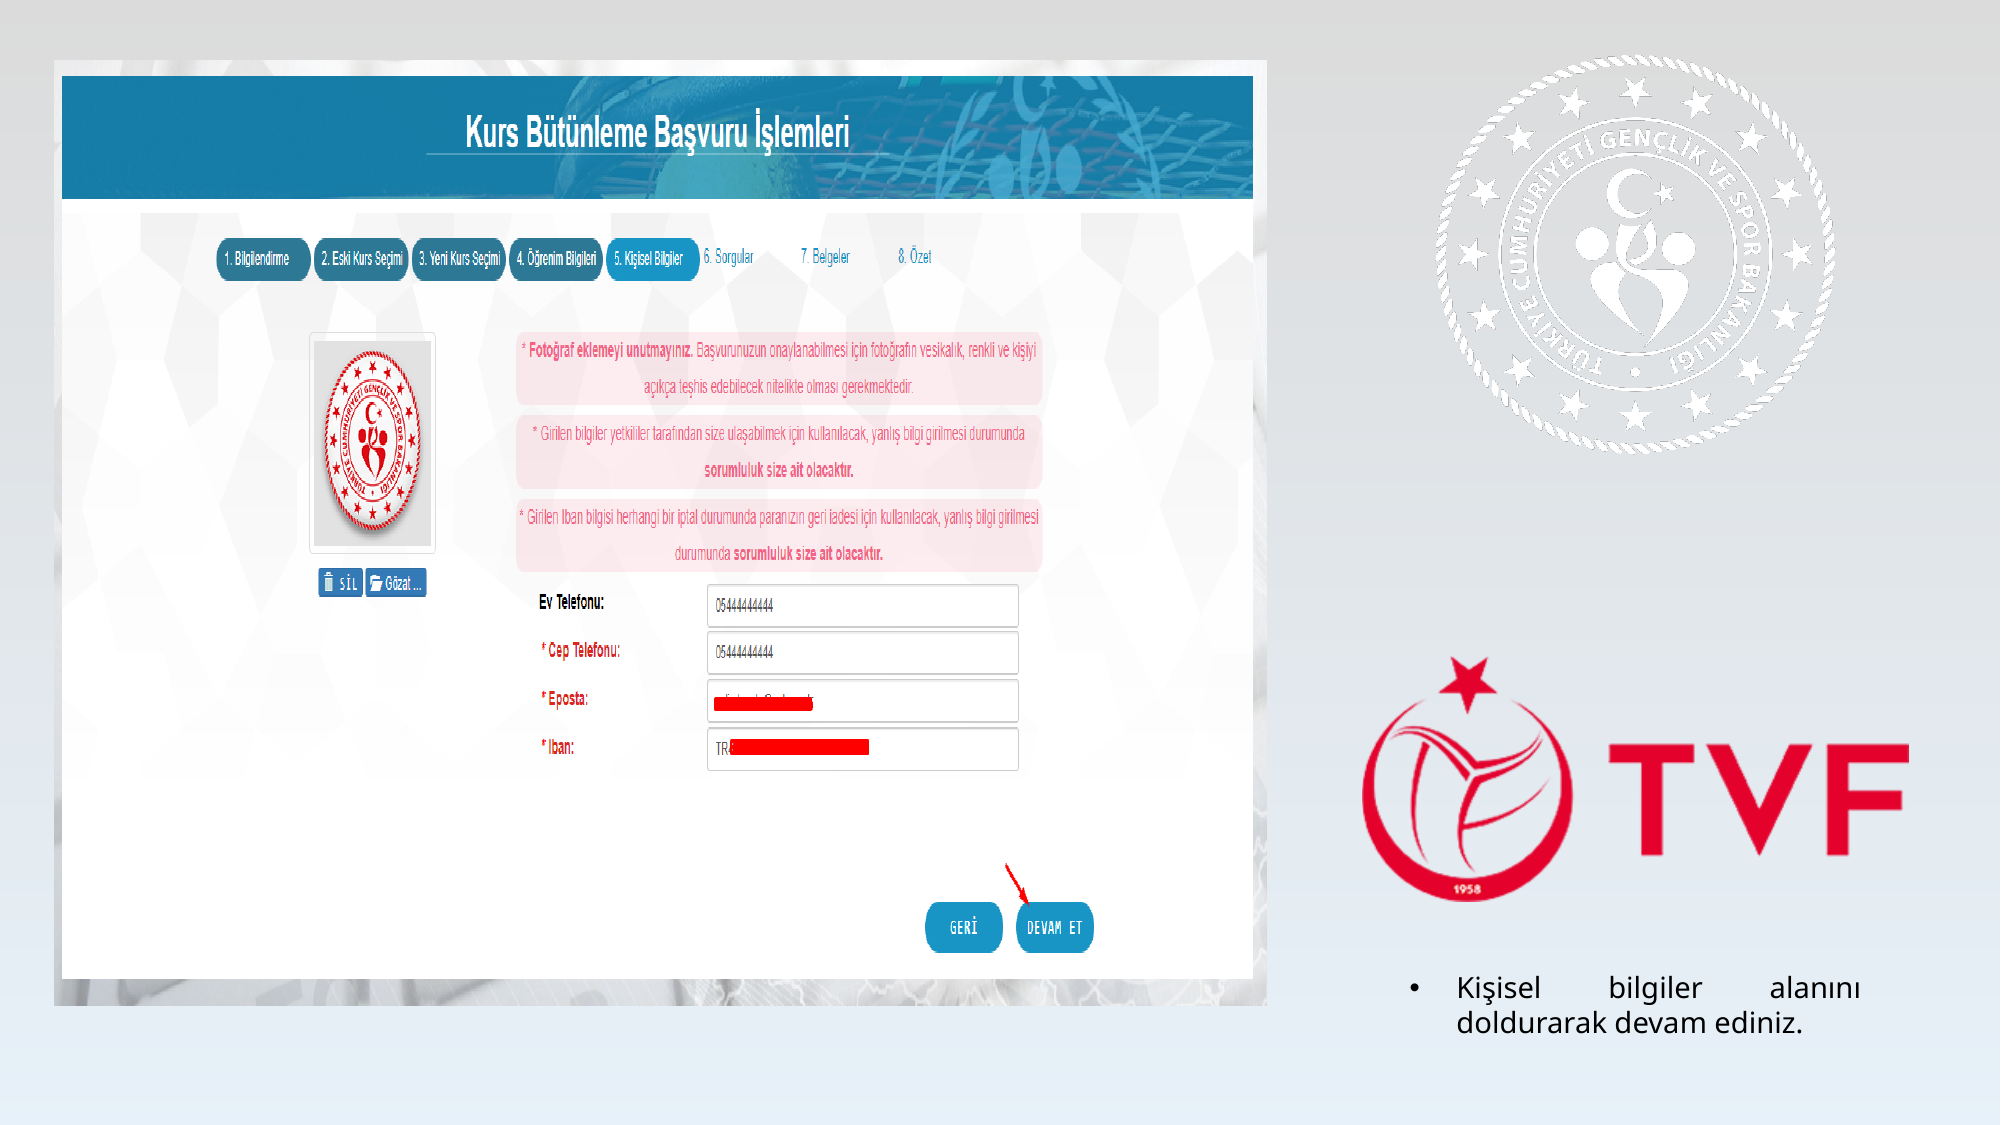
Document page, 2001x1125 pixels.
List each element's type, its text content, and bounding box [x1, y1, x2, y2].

picture [1361, 656, 1909, 902]
text_box Kişisel bilgiler alanını doldurarak devam ediniz. [1394, 962, 1876, 1048]
picture [1394, 13, 1876, 495]
picture [54, 60, 1267, 1006]
